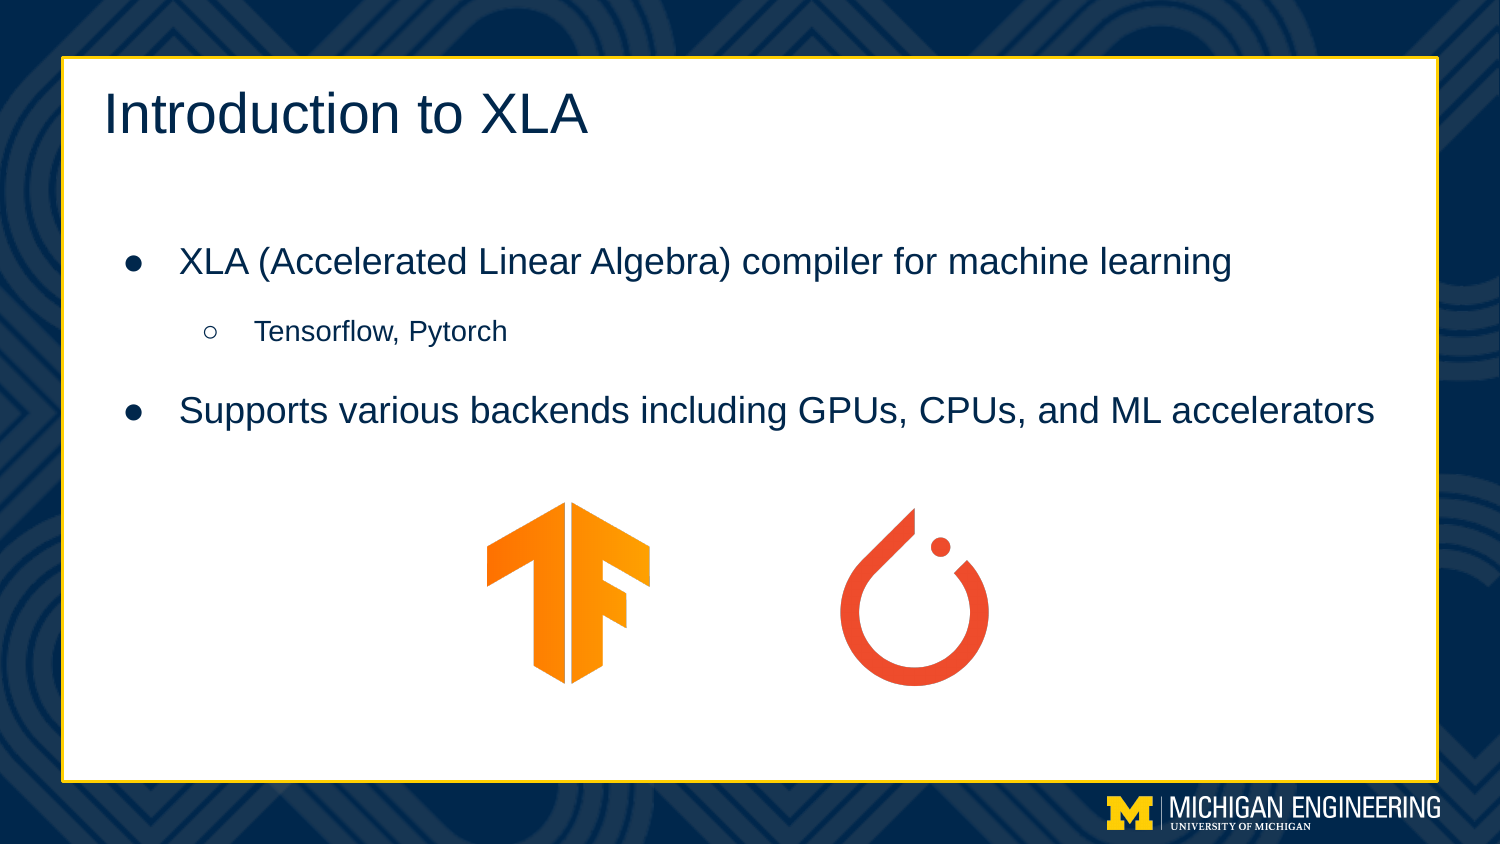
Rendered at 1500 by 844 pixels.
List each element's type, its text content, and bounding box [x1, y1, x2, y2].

picture [0, 0, 901, 219]
title Introduction to XLA [88, 67, 1425, 162]
picture [902, 0, 1499, 382]
list XLA (Accelerated Linear Algebra) compiler for machine learning Tensorflow, Pytorch Supports various backends including GPUs, CPUs, and ML accelerators [88, 183, 1425, 744]
picture [880, 473, 1500, 844]
picture [788, 470, 1041, 723]
picture [0, 220, 879, 844]
picture [475, 500, 661, 685]
